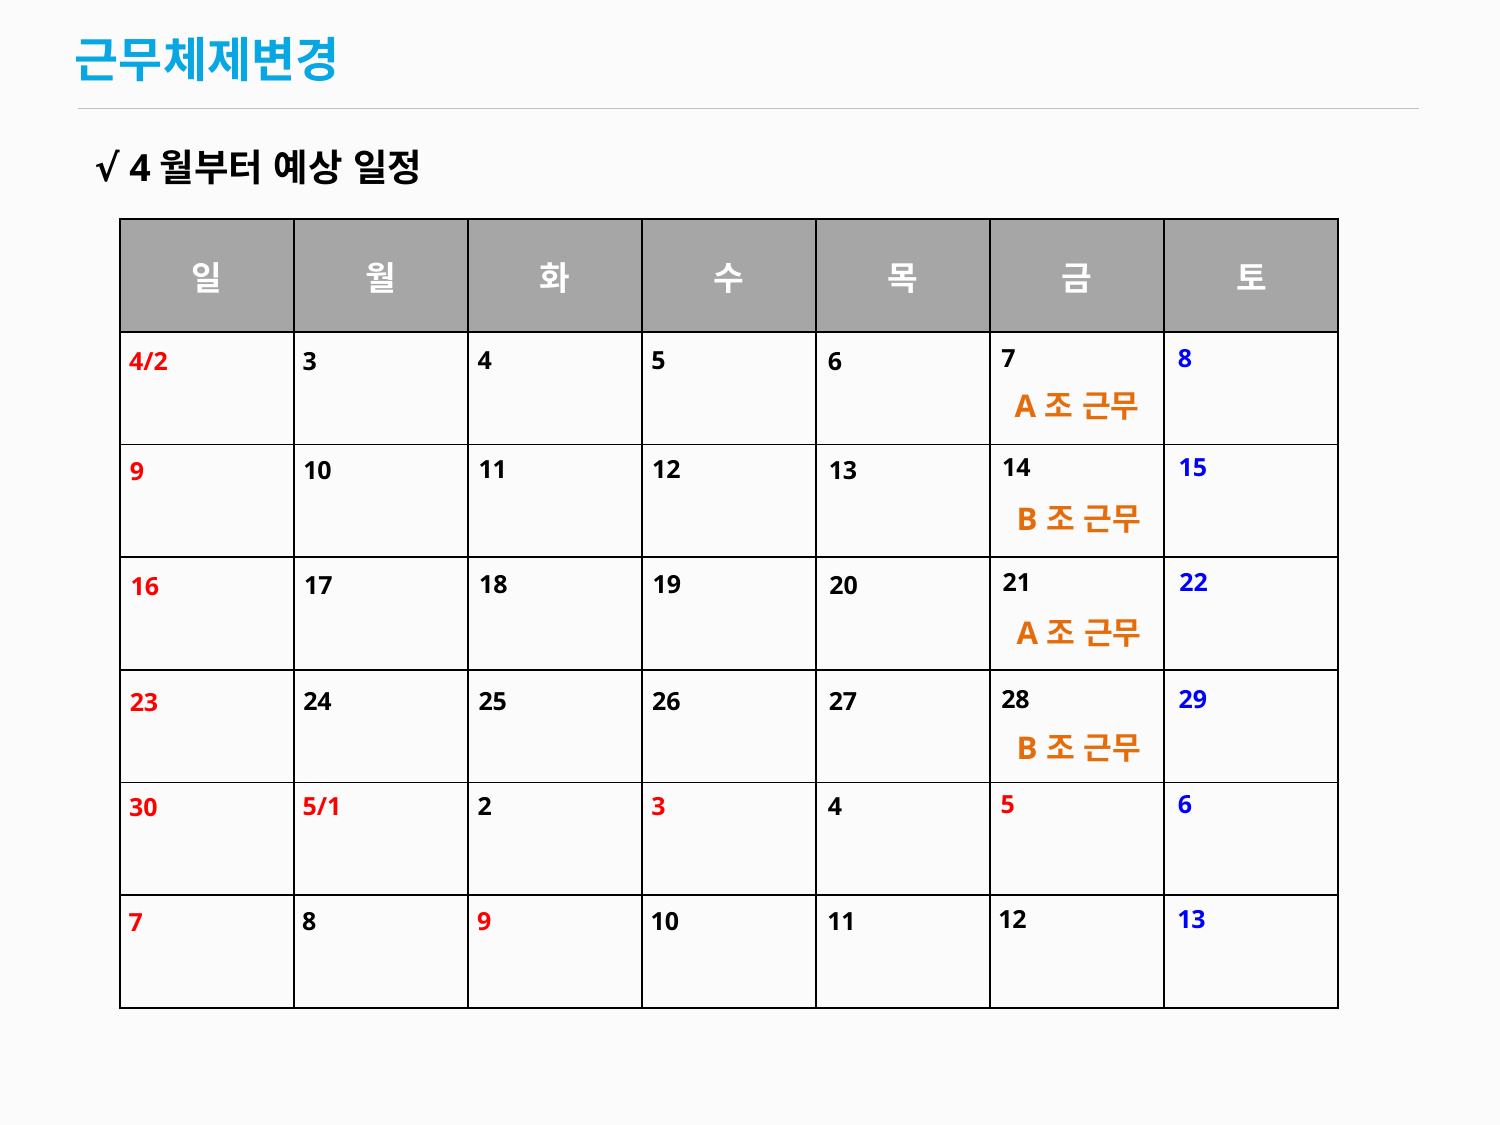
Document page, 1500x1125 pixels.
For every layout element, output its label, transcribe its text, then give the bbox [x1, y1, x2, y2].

table_cell [469, 333, 641, 444]
table_cell [1165, 445, 1337, 556]
text_box 13 [813, 445, 964, 542]
text_box 16 [115, 561, 266, 657]
text_box 26 [637, 676, 788, 772]
table_header 화 [469, 220, 641, 331]
text_box 13 [1162, 894, 1313, 991]
text_box 4 [813, 781, 964, 878]
text_box 5 [636, 335, 787, 432]
table_cell [295, 333, 467, 444]
table_cell [991, 430, 999, 442]
text_box 27 [813, 676, 964, 773]
table_cell [469, 558, 641, 669]
table_cell [295, 671, 467, 782]
text_box 11 [463, 444, 614, 541]
table_cell [643, 445, 815, 556]
table_cell [991, 654, 1001, 669]
text_box 10 [635, 895, 786, 992]
text_box 7 [113, 897, 264, 994]
table_cell [643, 558, 815, 669]
table_cell [121, 783, 293, 894]
table_header 토 [1165, 220, 1337, 331]
table_header 금 [991, 220, 1163, 331]
text_box 7 [986, 333, 1137, 430]
text_box 12 [983, 894, 1134, 991]
text_box 17 [289, 560, 440, 657]
text_box 24 [288, 676, 439, 773]
text_box B조 근무 [1001, 487, 1152, 569]
text_box 23 [115, 677, 266, 774]
text_box 22 [1164, 557, 1315, 654]
text_box 3 [636, 781, 787, 877]
text_box 6 [1163, 779, 1314, 876]
text_box 4/2 [114, 336, 265, 433]
table_cell [121, 333, 293, 444]
table_cell [817, 896, 989, 1007]
table_cell [1165, 783, 1337, 894]
table_cell [1138, 445, 1163, 556]
table_cell [469, 445, 641, 556]
table_cell [991, 539, 1001, 556]
table_cell [643, 333, 815, 444]
text_box 15 [1163, 442, 1314, 539]
text_box 9 [462, 896, 613, 992]
table_cell [817, 333, 989, 444]
table_cell [295, 445, 467, 556]
text_box 29 [1163, 674, 1314, 771]
table_cell [643, 896, 815, 1007]
text_box 5 [985, 779, 1136, 876]
table_cell [295, 783, 467, 894]
text_box 9 [115, 445, 266, 542]
text_box 8 [1163, 333, 1314, 430]
text_box A조 근무 [1001, 600, 1152, 683]
text_box B조 근무 [1001, 715, 1152, 797]
table_cell [643, 671, 815, 782]
text_box 14 [987, 442, 1138, 539]
table_cell [469, 671, 641, 782]
table_header 수 [643, 220, 815, 331]
table_cell [817, 671, 989, 782]
text_box 30 [114, 782, 265, 879]
table_cell [121, 896, 293, 1007]
title 근무체제변경 [59, 0, 1421, 109]
text_box A조 근무 [999, 373, 1150, 455]
text_box 25 [463, 676, 614, 772]
text_box 4 [462, 335, 613, 432]
text_box 21 [987, 557, 1138, 654]
text_box 3 [287, 336, 438, 432]
table_cell [121, 445, 293, 556]
text_box 18 [464, 559, 615, 656]
text_box √ 4월부터 예상 일정 [70, 137, 521, 223]
table_cell [1138, 558, 1163, 669]
text_box 12 [637, 444, 788, 541]
text_box 8 [287, 896, 438, 993]
table_header 목 [817, 220, 989, 331]
text_box 6 [813, 336, 964, 432]
table_cell [991, 783, 1163, 894]
text_box 2 [462, 781, 613, 877]
table_cell [817, 783, 989, 894]
table_cell [1165, 896, 1337, 1007]
text_box 5/1 [287, 781, 438, 878]
text_box 20 [814, 560, 965, 657]
table_cell [991, 896, 1163, 1007]
table_cell [817, 445, 989, 556]
table_cell [469, 783, 641, 894]
table_header 일 [121, 220, 293, 331]
table_cell [991, 771, 1001, 779]
table_cell [121, 558, 293, 669]
table_cell [1137, 333, 1163, 444]
table_cell [1137, 671, 1163, 782]
table_cell [469, 896, 641, 1007]
table_cell [1165, 671, 1337, 782]
table_cell [295, 558, 467, 669]
text_box 19 [637, 559, 788, 656]
table_cell [1165, 558, 1337, 669]
table_cell [121, 671, 293, 782]
text_box 11 [812, 896, 963, 993]
text_box 28 [986, 674, 1137, 771]
table_header 월 [295, 220, 467, 331]
table_cell [295, 896, 467, 1007]
table_cell [1165, 333, 1337, 444]
table_cell [817, 558, 989, 669]
table_cell [643, 783, 815, 894]
text_box 10 [288, 445, 439, 542]
